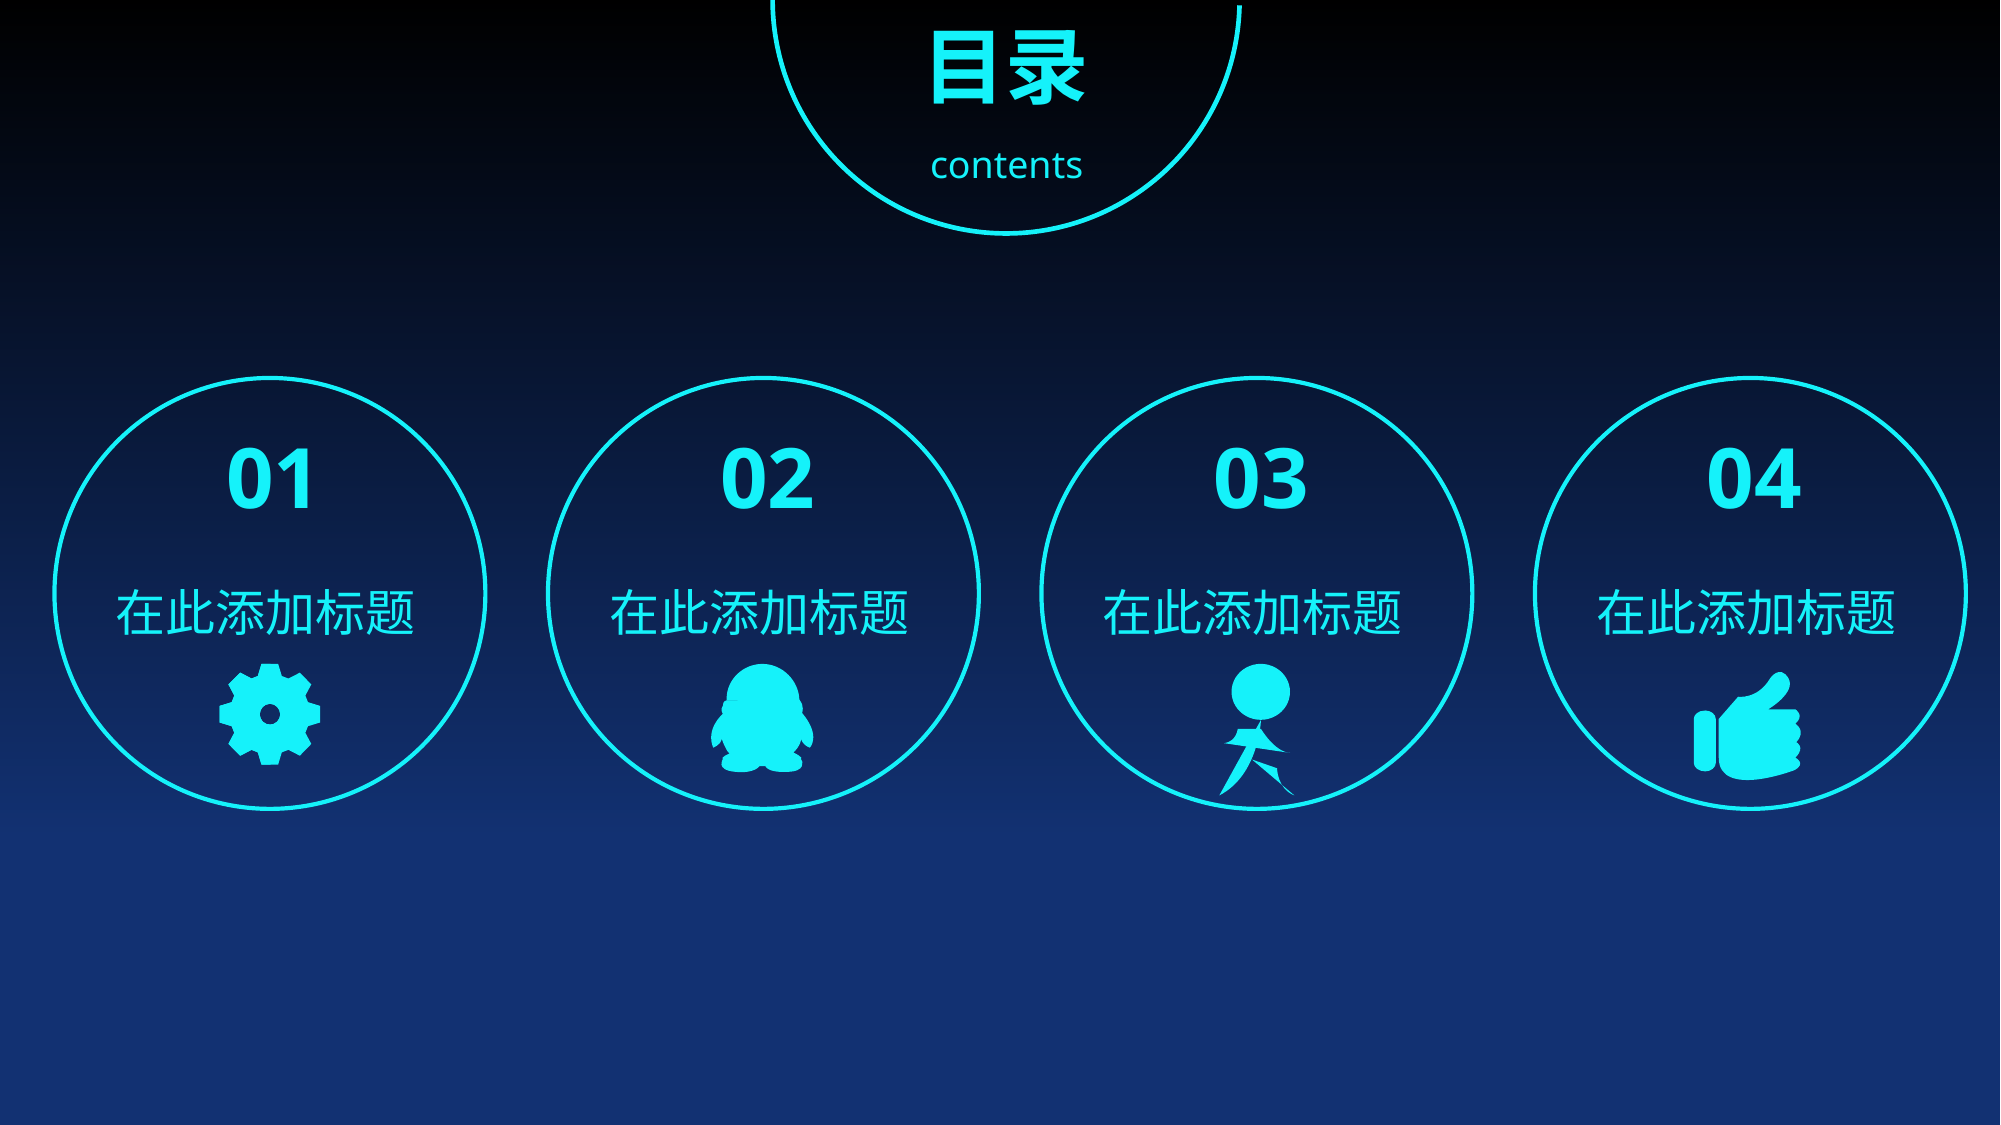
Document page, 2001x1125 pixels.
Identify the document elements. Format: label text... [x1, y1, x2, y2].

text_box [1219, 663, 1295, 796]
text_box 03 [1164, 417, 1358, 533]
text_box [876, 195, 1136, 234]
text_box 在此添加标题 [100, 573, 447, 649]
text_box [755, 6, 1257, 195]
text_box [705, 663, 822, 774]
text_box 02 [670, 417, 865, 533]
text_box 在此添加标题 [1087, 573, 1434, 649]
text_box [546, 376, 980, 810]
text_box 04 [1657, 417, 1852, 533]
text_box [1040, 376, 1474, 810]
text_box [1693, 663, 1808, 800]
text_box 在此添加标题 [1581, 573, 1928, 649]
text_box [219, 663, 321, 765]
text_box [1533, 376, 1967, 810]
text_box 在此添加标题 [594, 573, 941, 649]
text_box [53, 376, 487, 810]
text_box [772, 0, 1241, 6]
text_box 01 [177, 417, 371, 533]
